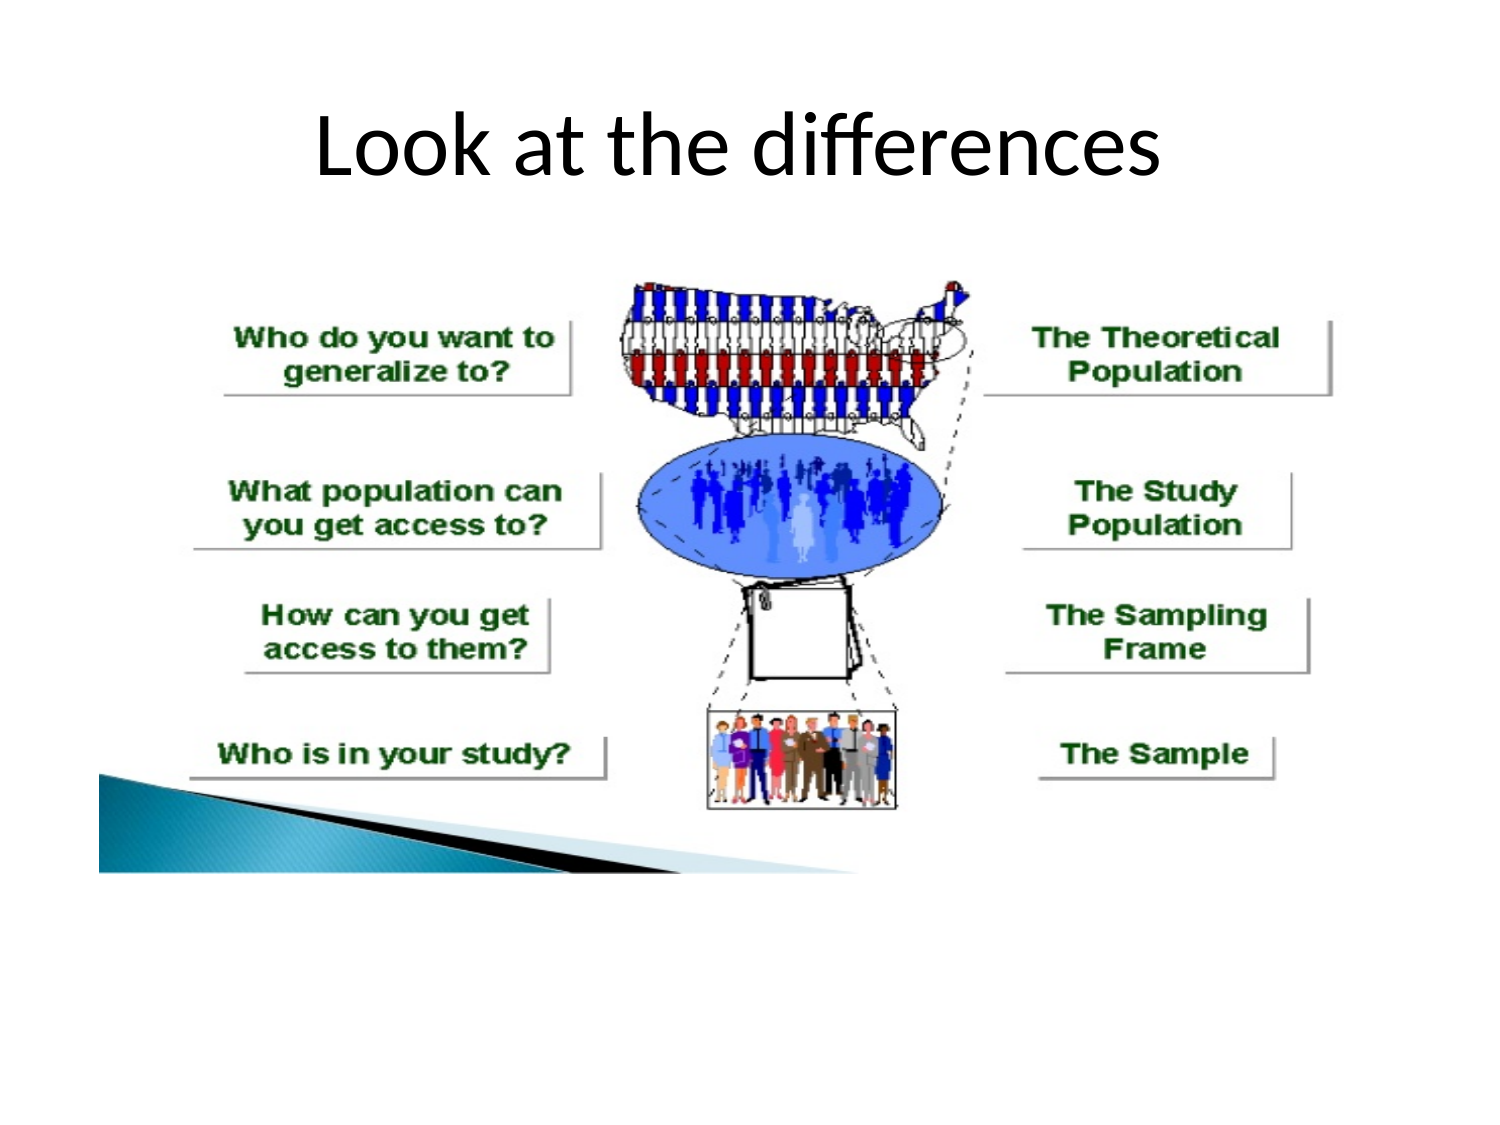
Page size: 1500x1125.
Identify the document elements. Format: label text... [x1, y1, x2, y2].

picture [99, 237, 1388, 874]
title Look at the differences [75, 45, 1425, 233]
